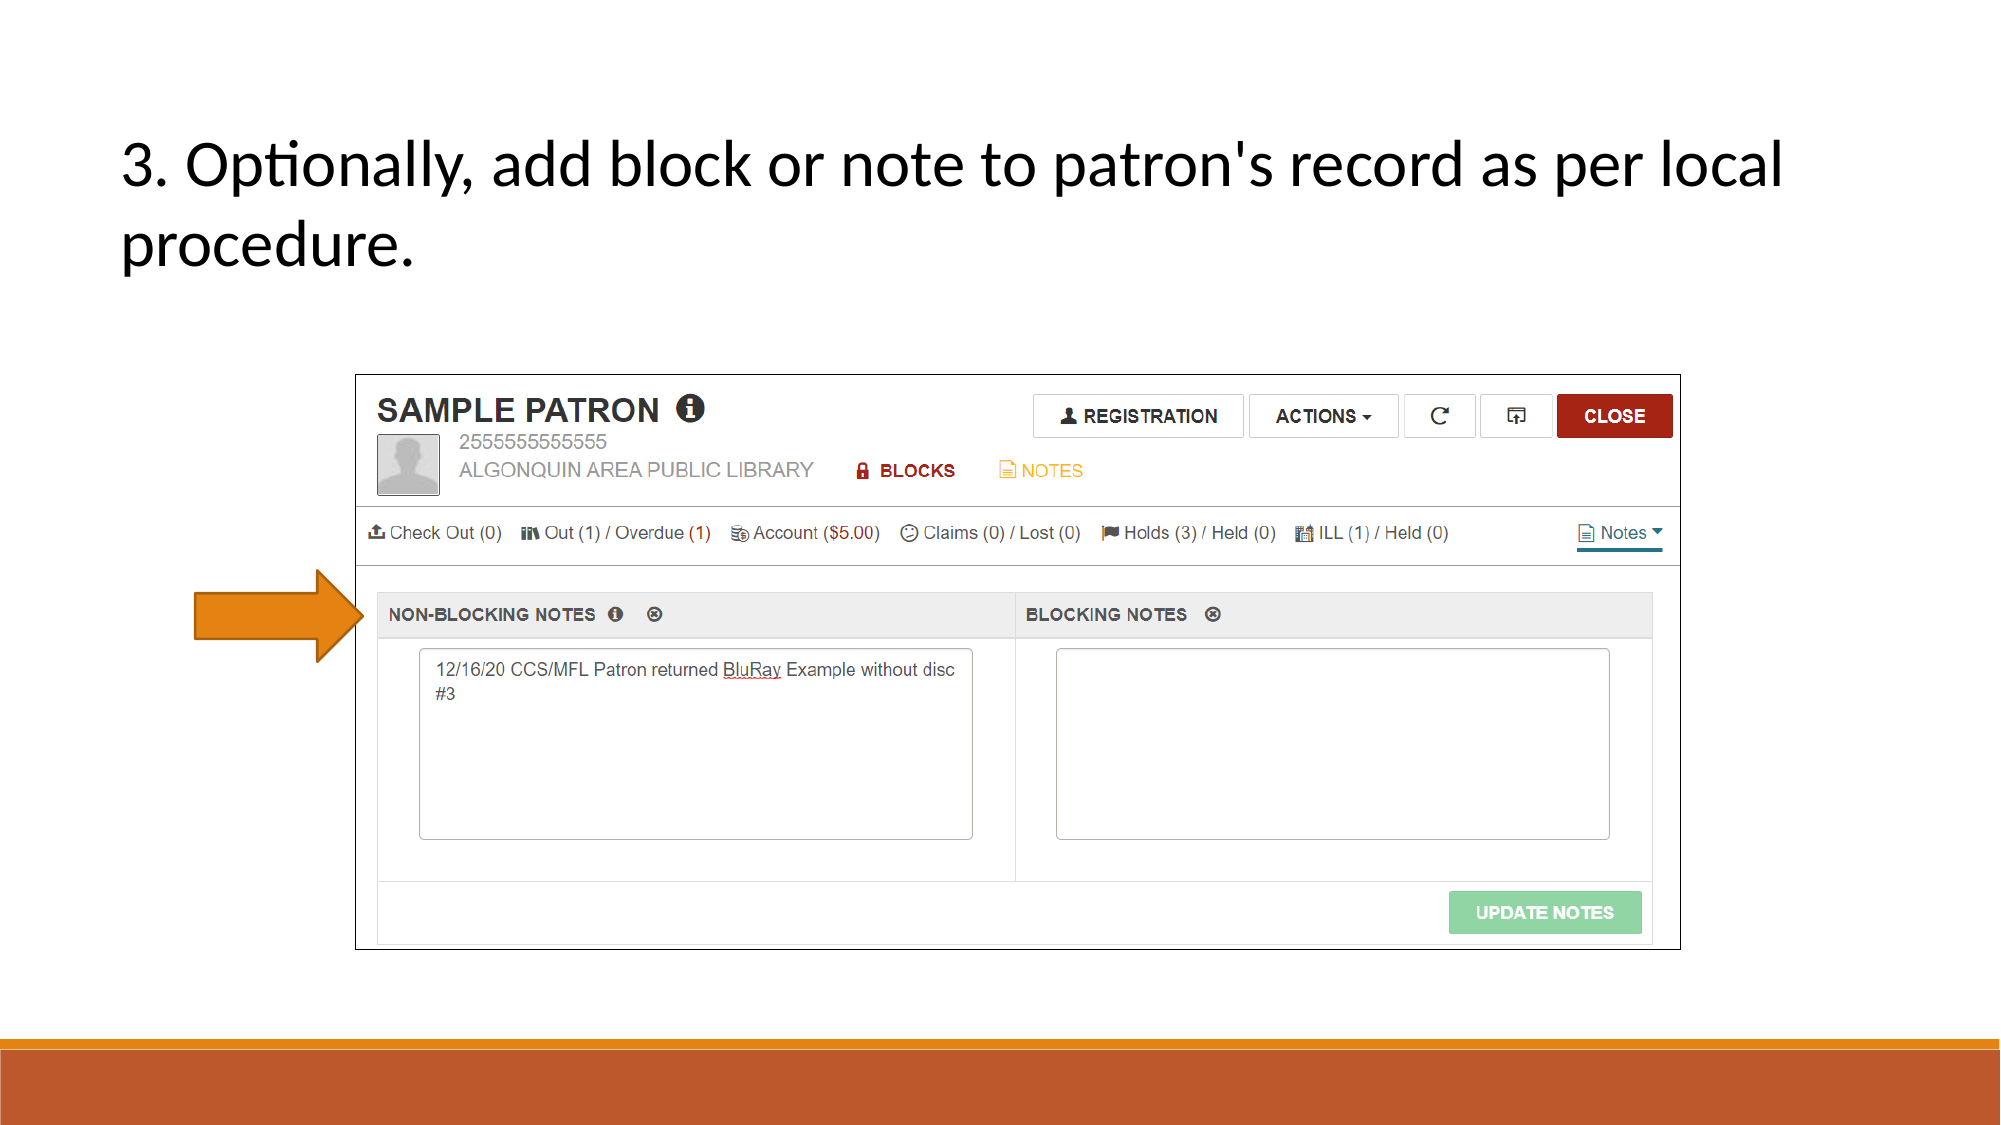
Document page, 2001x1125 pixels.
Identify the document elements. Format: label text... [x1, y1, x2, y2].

text_box [193, 569, 351, 663]
text_box 3. Optionally, add block or note to patron's record as per local procedure. [105, 112, 1925, 1105]
picture [354, 374, 1681, 951]
